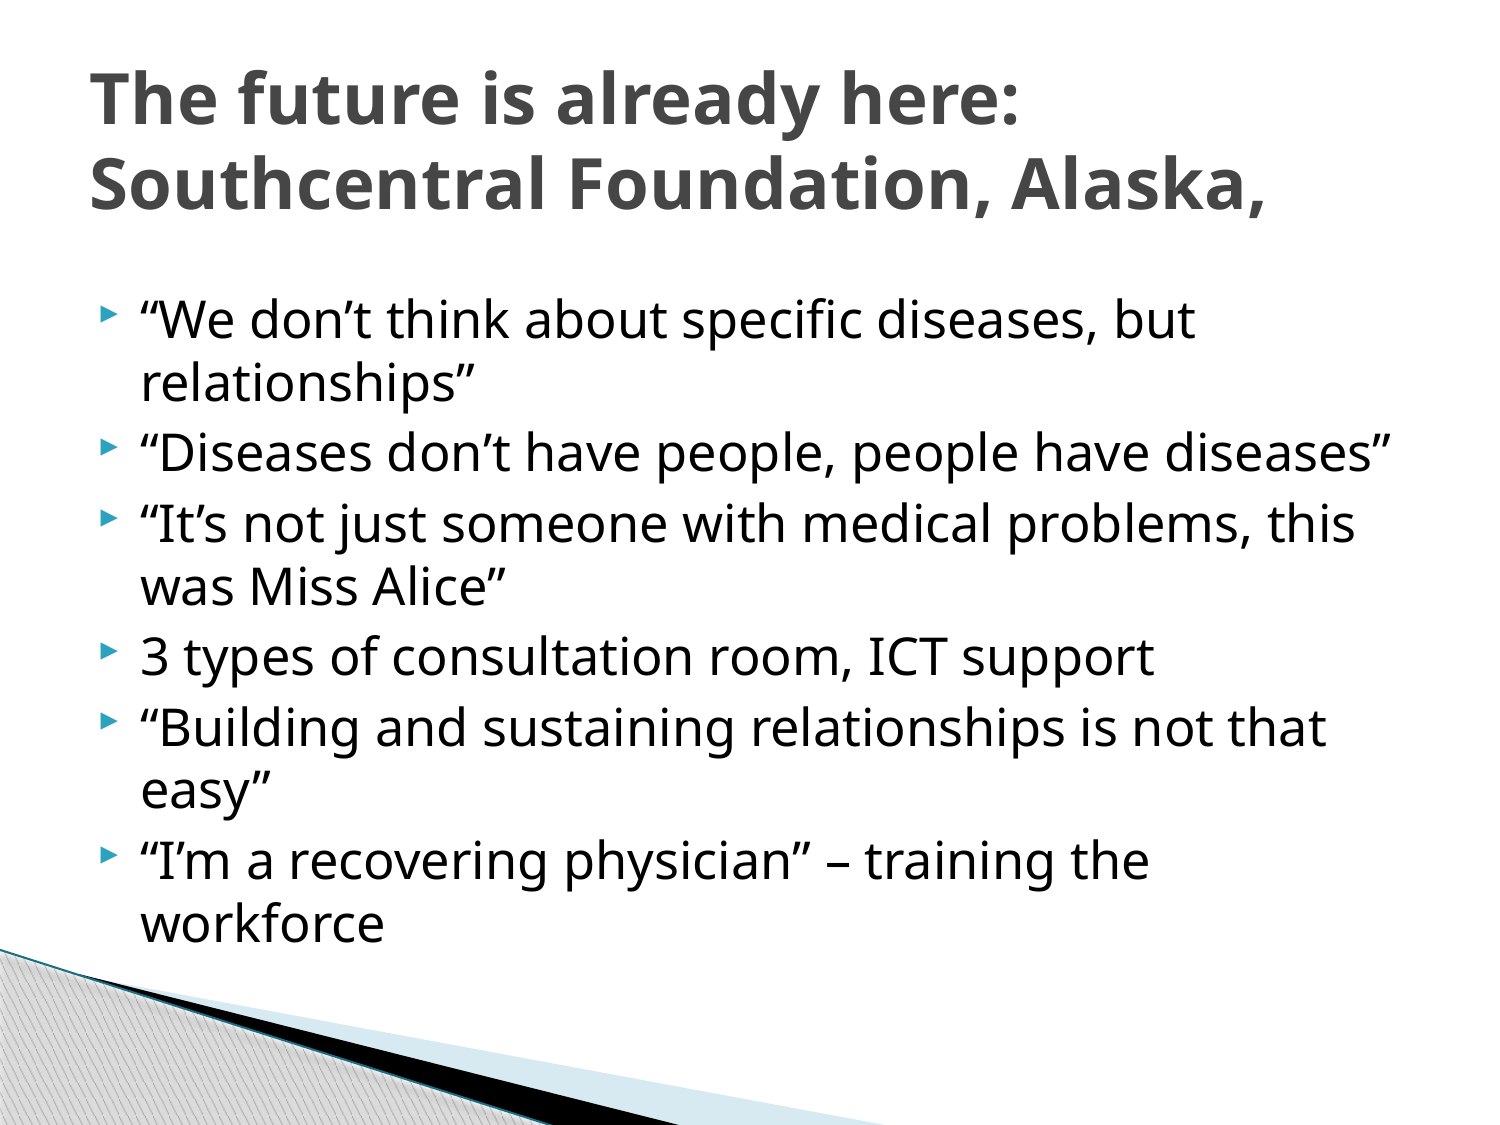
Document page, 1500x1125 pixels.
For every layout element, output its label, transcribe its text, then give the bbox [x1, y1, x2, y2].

list “We don’t think about specific diseases, but relationships” “Diseases don’t have people, people have diseases” “It’s not just someone with medical problems, this was Miss Alice” 3 types of consultation room, ICT support “Building and sustaining relationships is not that easy” “I’m a recovering physician” – training the workforce [64, 278, 1415, 1022]
title The future is already here: Southcentral Foundation, Alaska, [75, 45, 1425, 233]
